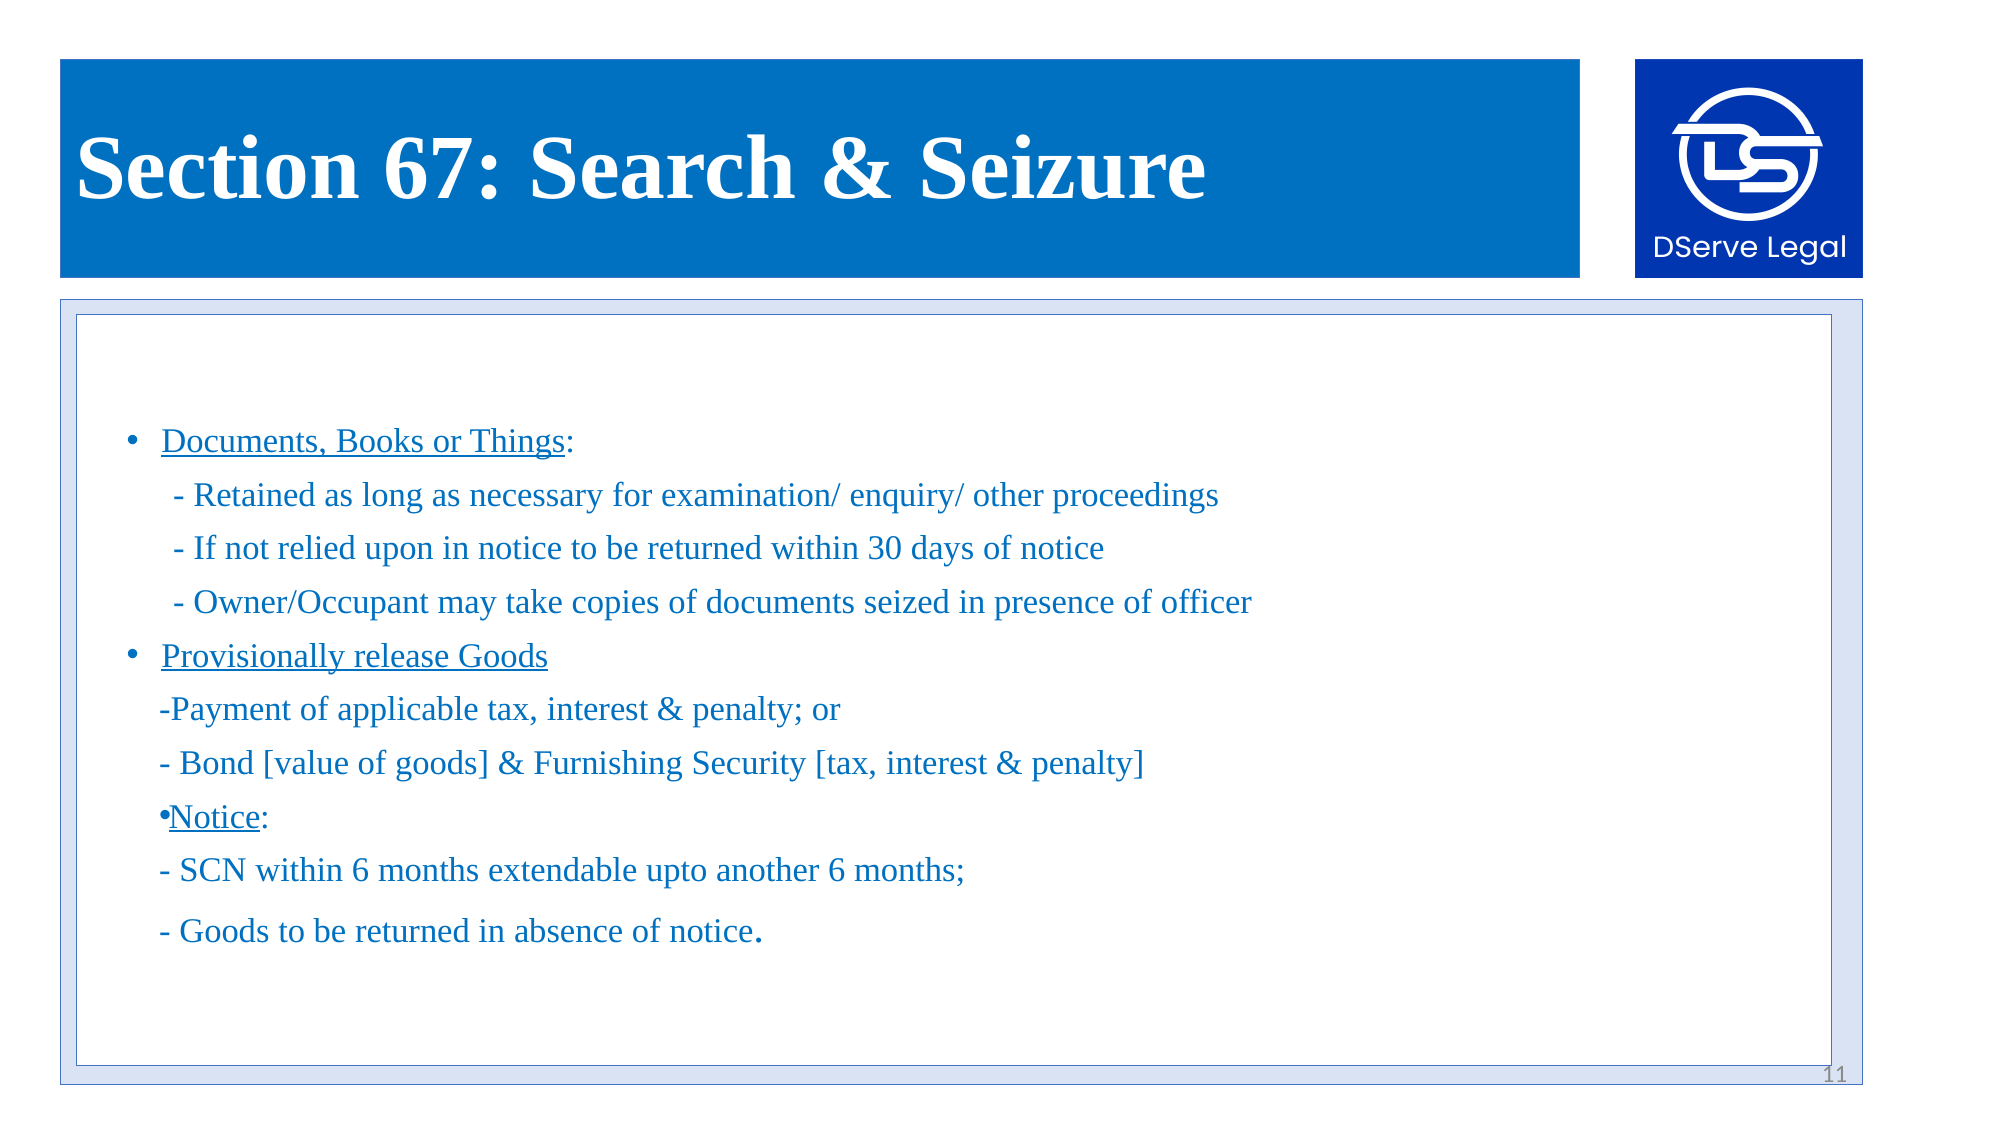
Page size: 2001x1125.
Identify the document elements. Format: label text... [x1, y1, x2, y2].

list [60, 299, 1863, 1085]
title Section 67: Search & Seizure [60, 59, 1580, 278]
text_box Documents, Books or Things: - Retained as long as necessary for examination/ enquiry/ other proceedings - If not relied upon in notice to be returned within 30 days of notice - Owner/Occupant may take copies of documents seized in presence of officer Provisionally release Goods -Payment of applicable tax, interest & penalty; or - Bond [value of goods] & Furnishing Security [tax, interest & penalty] Notice: - SCN within 6 months extendable upto another 6 months; - Goods to be returned in absence of notice. [76, 314, 1832, 1066]
picture [1635, 59, 1863, 278]
slide_number 11 [1412, 1042, 1863, 1103]
